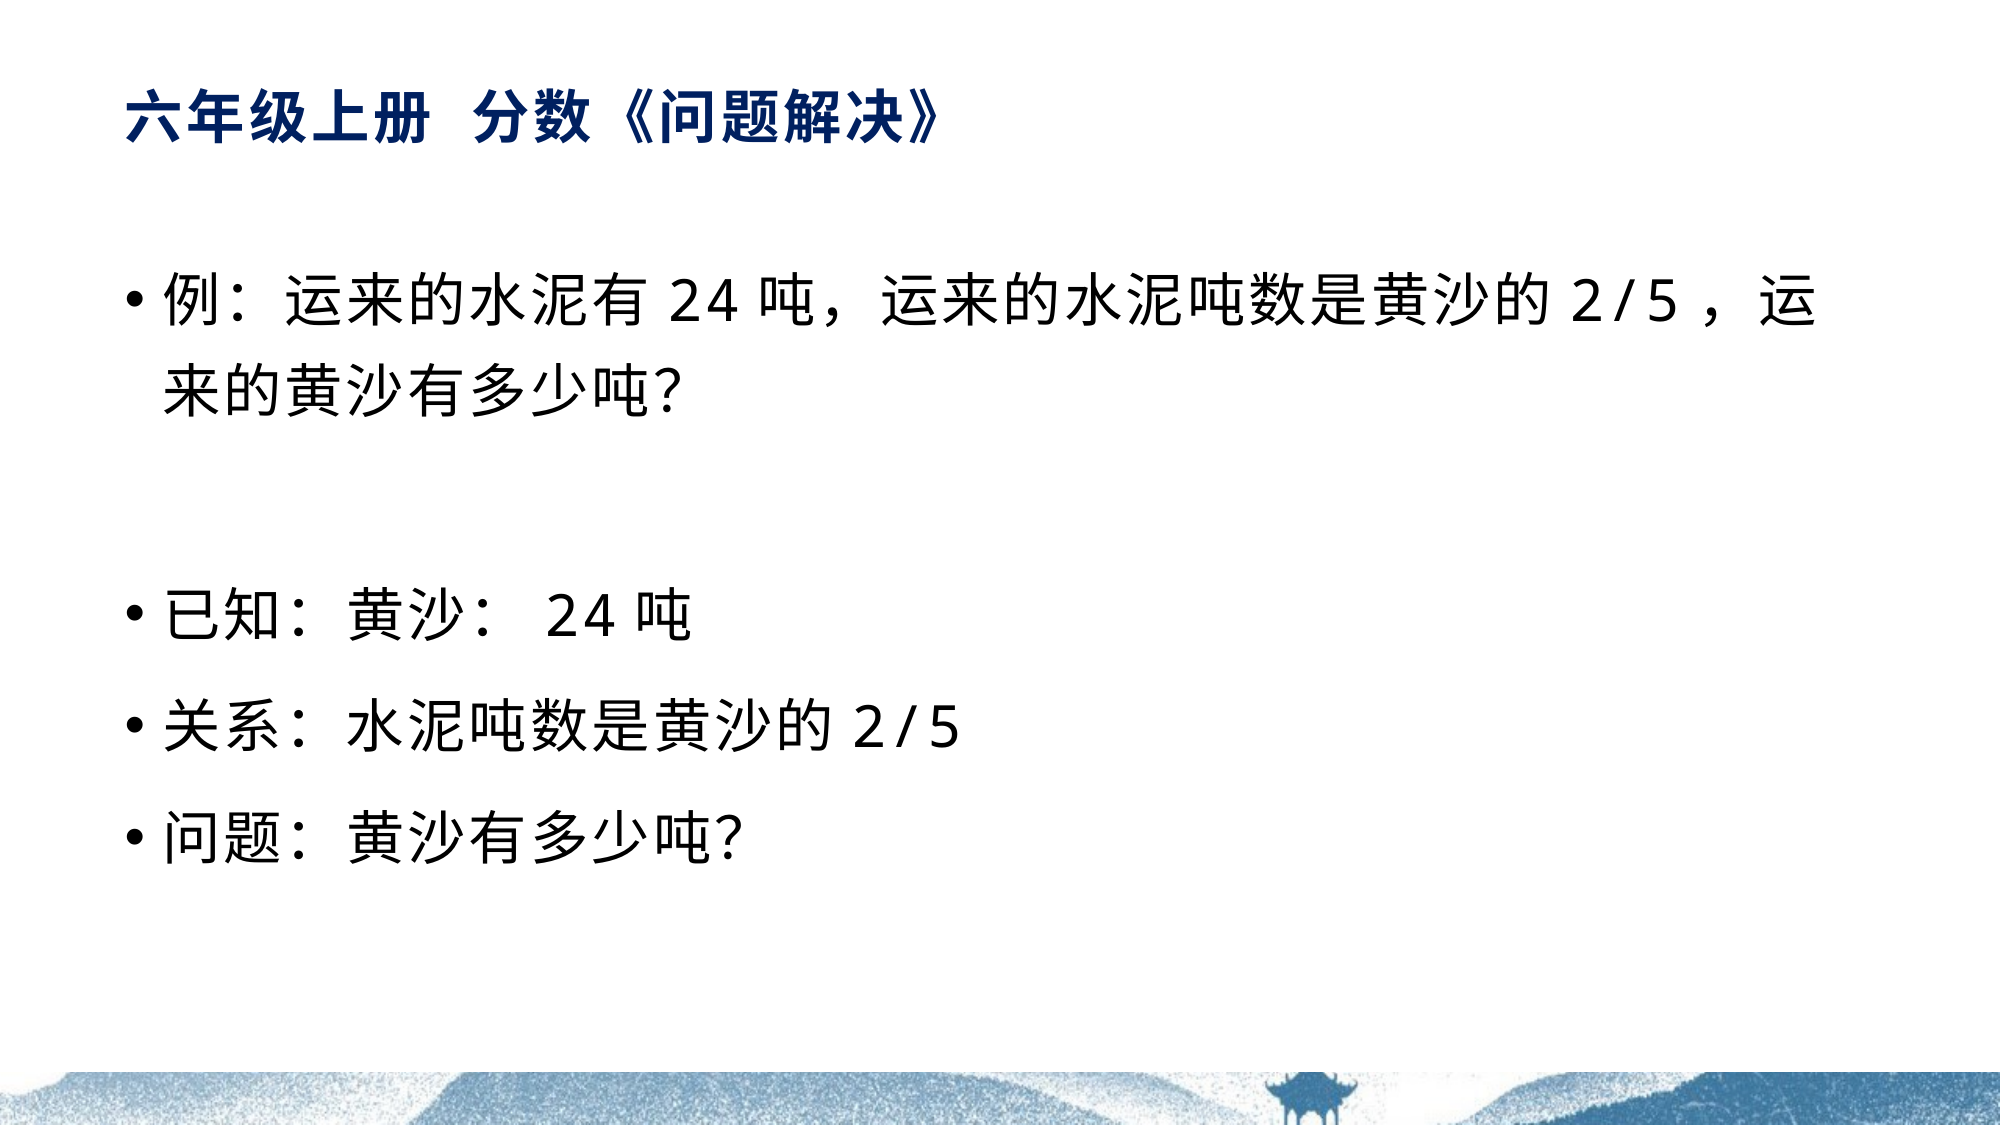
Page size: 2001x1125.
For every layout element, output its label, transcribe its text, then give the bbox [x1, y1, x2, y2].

picture [0, 1072, 2000, 1125]
title 六年级上册 分数《问题解决》 [109, 72, 1891, 146]
list 例：运来的水泥有24吨，运来的水泥吨数是黄沙的2/5，运来的黄沙有多少吨？ 已知：黄沙：24吨 关系：水泥吨数是黄沙的2/5 问题：黄沙有多少吨？ [109, 234, 1891, 1041]
